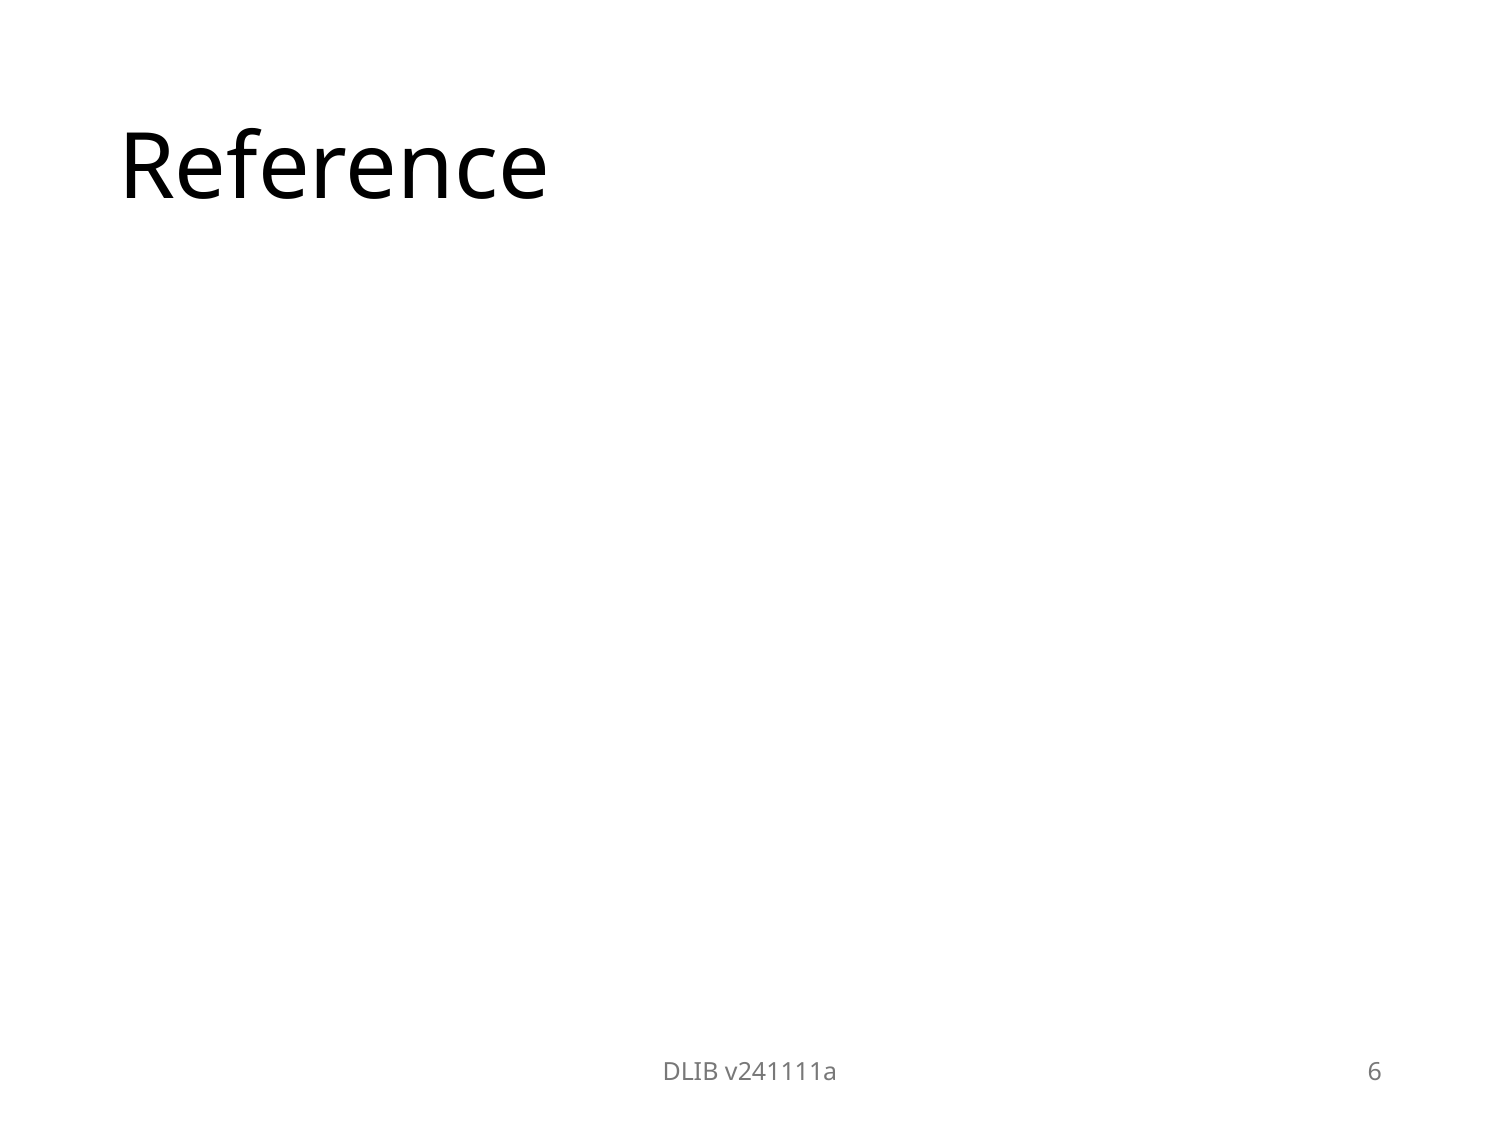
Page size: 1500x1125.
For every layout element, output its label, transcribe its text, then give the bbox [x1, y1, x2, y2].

slide_number 6 [1059, 1042, 1397, 1103]
title Reference [103, 59, 1397, 278]
footer DLIB v241111a [496, 1042, 1004, 1103]
